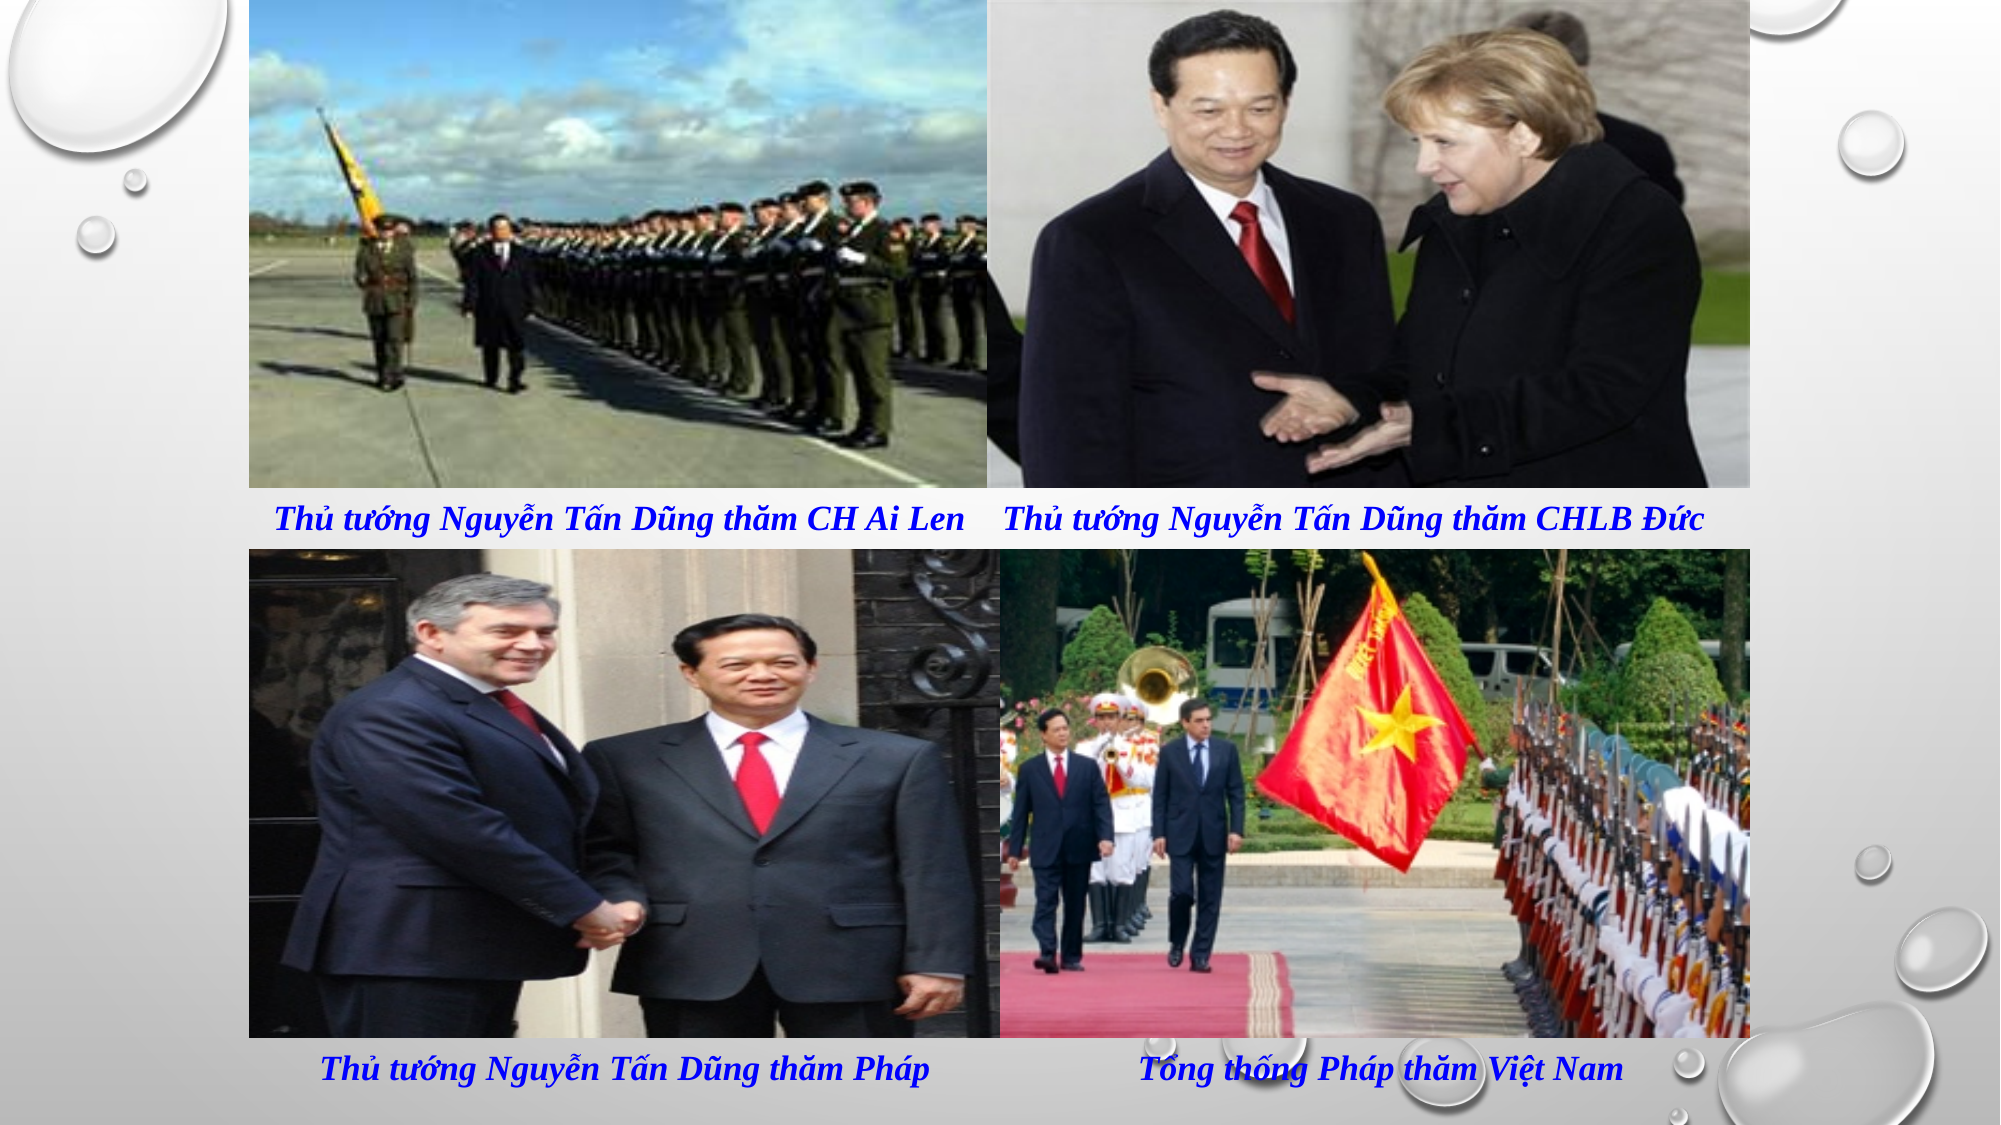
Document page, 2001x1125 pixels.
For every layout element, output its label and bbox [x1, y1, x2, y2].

text_box [224, 0, 1751, 1096]
picture [0, 0, 2000, 1125]
